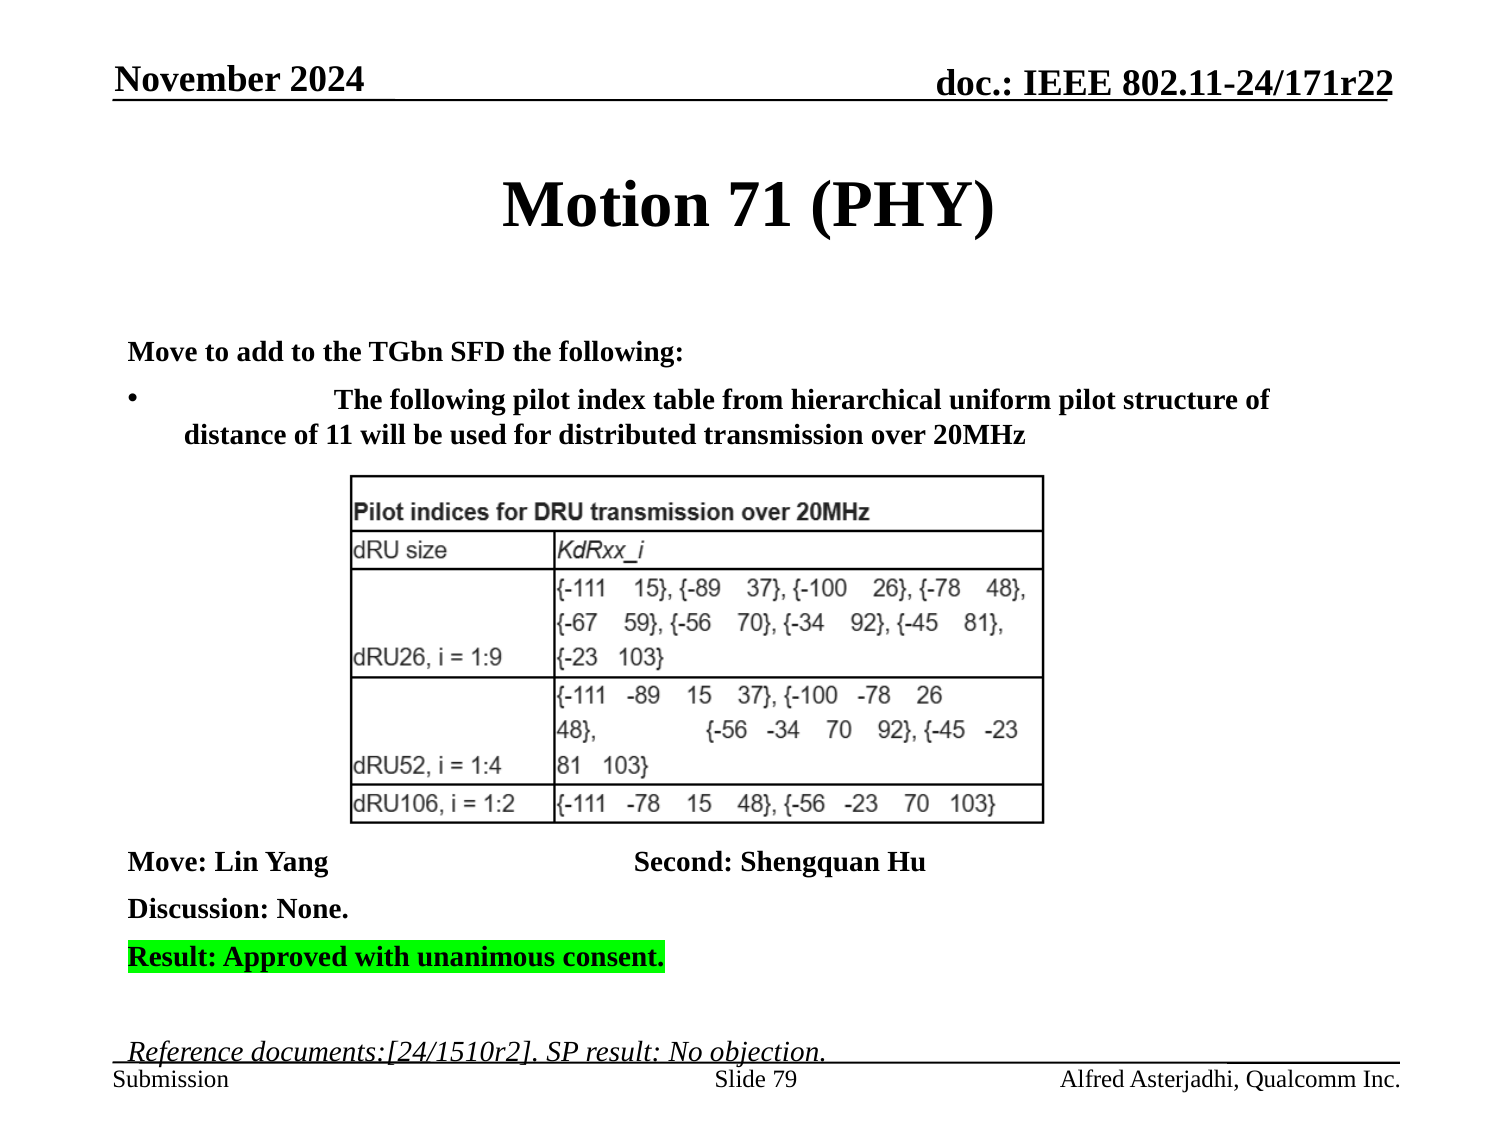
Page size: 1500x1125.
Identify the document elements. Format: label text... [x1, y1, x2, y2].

slide_number Slide 79 [712, 1061, 800, 1123]
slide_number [114, 54, 423, 100]
footer Alfred Asterjadhi, Qualcomm Inc. [878, 1061, 1402, 1093]
picture [337, 462, 1062, 837]
title Motion 71 (PHY) [112, 112, 1388, 288]
list Move to add to the TGbn SFD the following: The following pilot index table from hierarchical uniform pilot structure of distance of 11 will be used for distributed transmission over 20MHz Move: Lin Yang Second: Shengquan Hu Discussion: None. Result: Approved with unanimous consent. Reference documents:[24/1510r2]. SP result: No objection. [112, 324, 1388, 1063]
